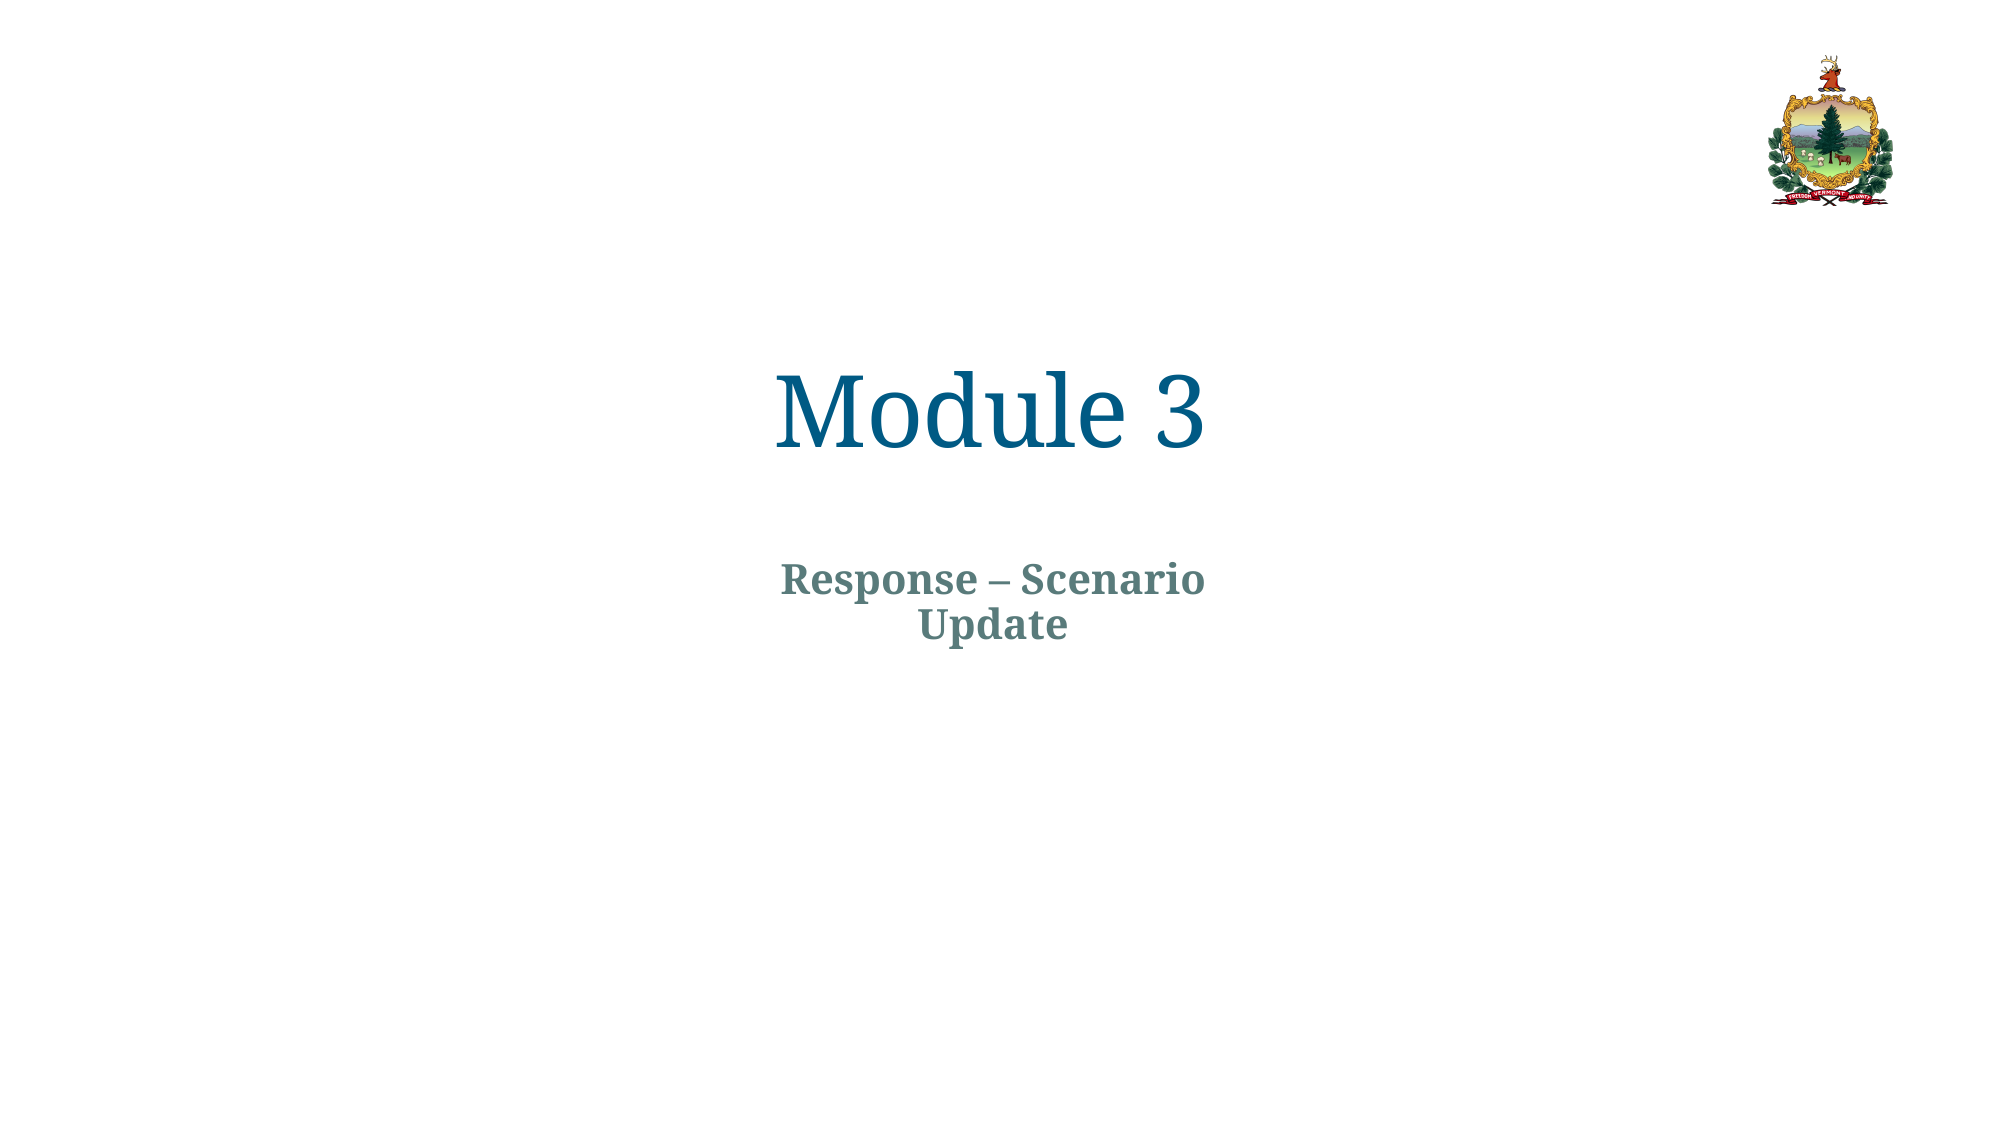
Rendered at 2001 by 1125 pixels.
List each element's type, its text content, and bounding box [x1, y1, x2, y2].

picture [1767, 54, 1894, 206]
title Module 3 [758, 234, 1228, 476]
subtitle Response – Scenario Update [715, 551, 1272, 839]
